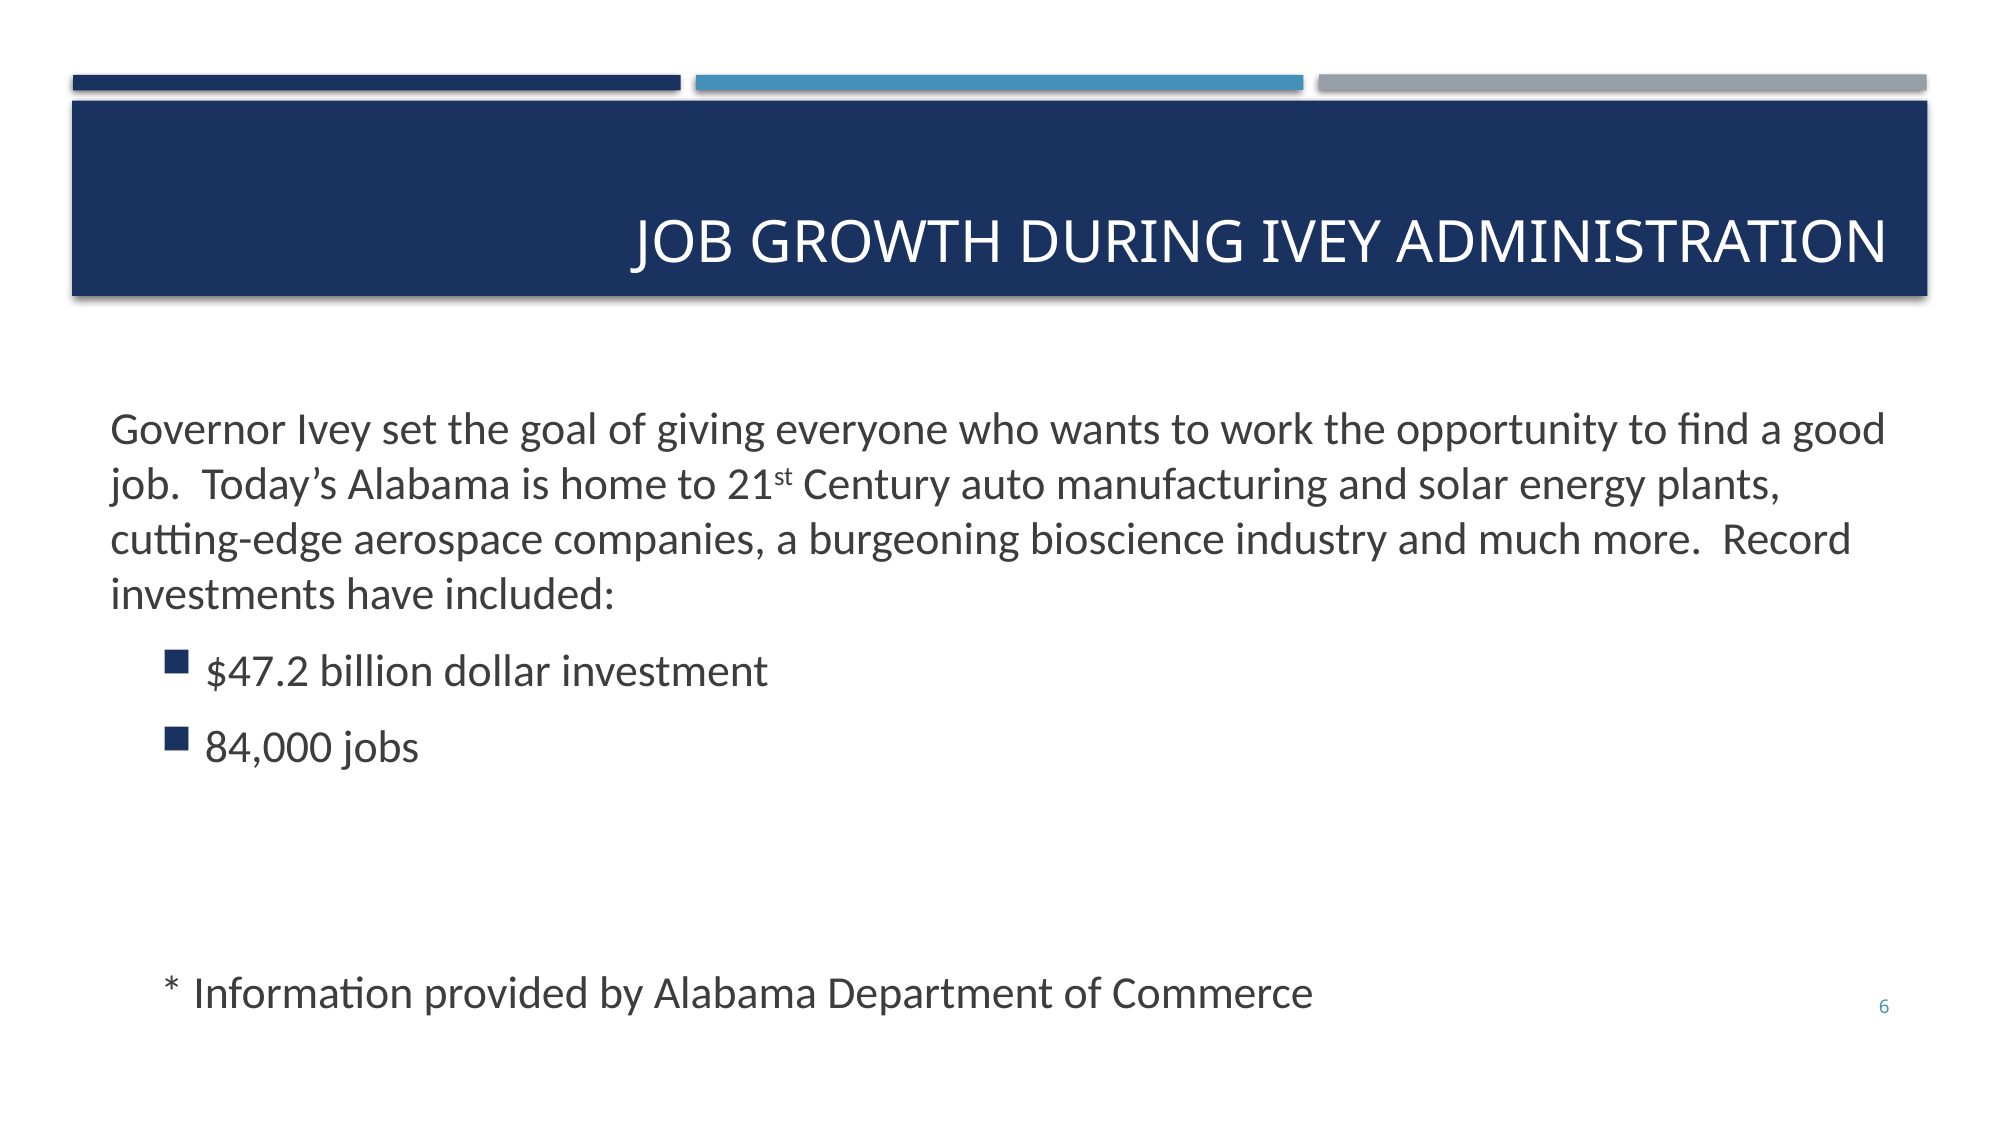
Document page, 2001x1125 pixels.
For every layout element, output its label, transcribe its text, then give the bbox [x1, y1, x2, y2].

title Job growth during ivey administration [95, 115, 1905, 282]
slide_number 6 [1732, 977, 1905, 1037]
list Governor Ivey set the goal of giving everyone who wants to work the opportunity to find a good job. Today’s Alabama is home to 21st Century auto manufacturing and solar energy plants, cutting-edge aerospace companies, a burgeoning bioscience industry and much more. Record investments have included: $47.2 billion dollar investment 84,000 jobs * Information provided by Alabama Department of Commerce [95, 406, 1905, 1010]
